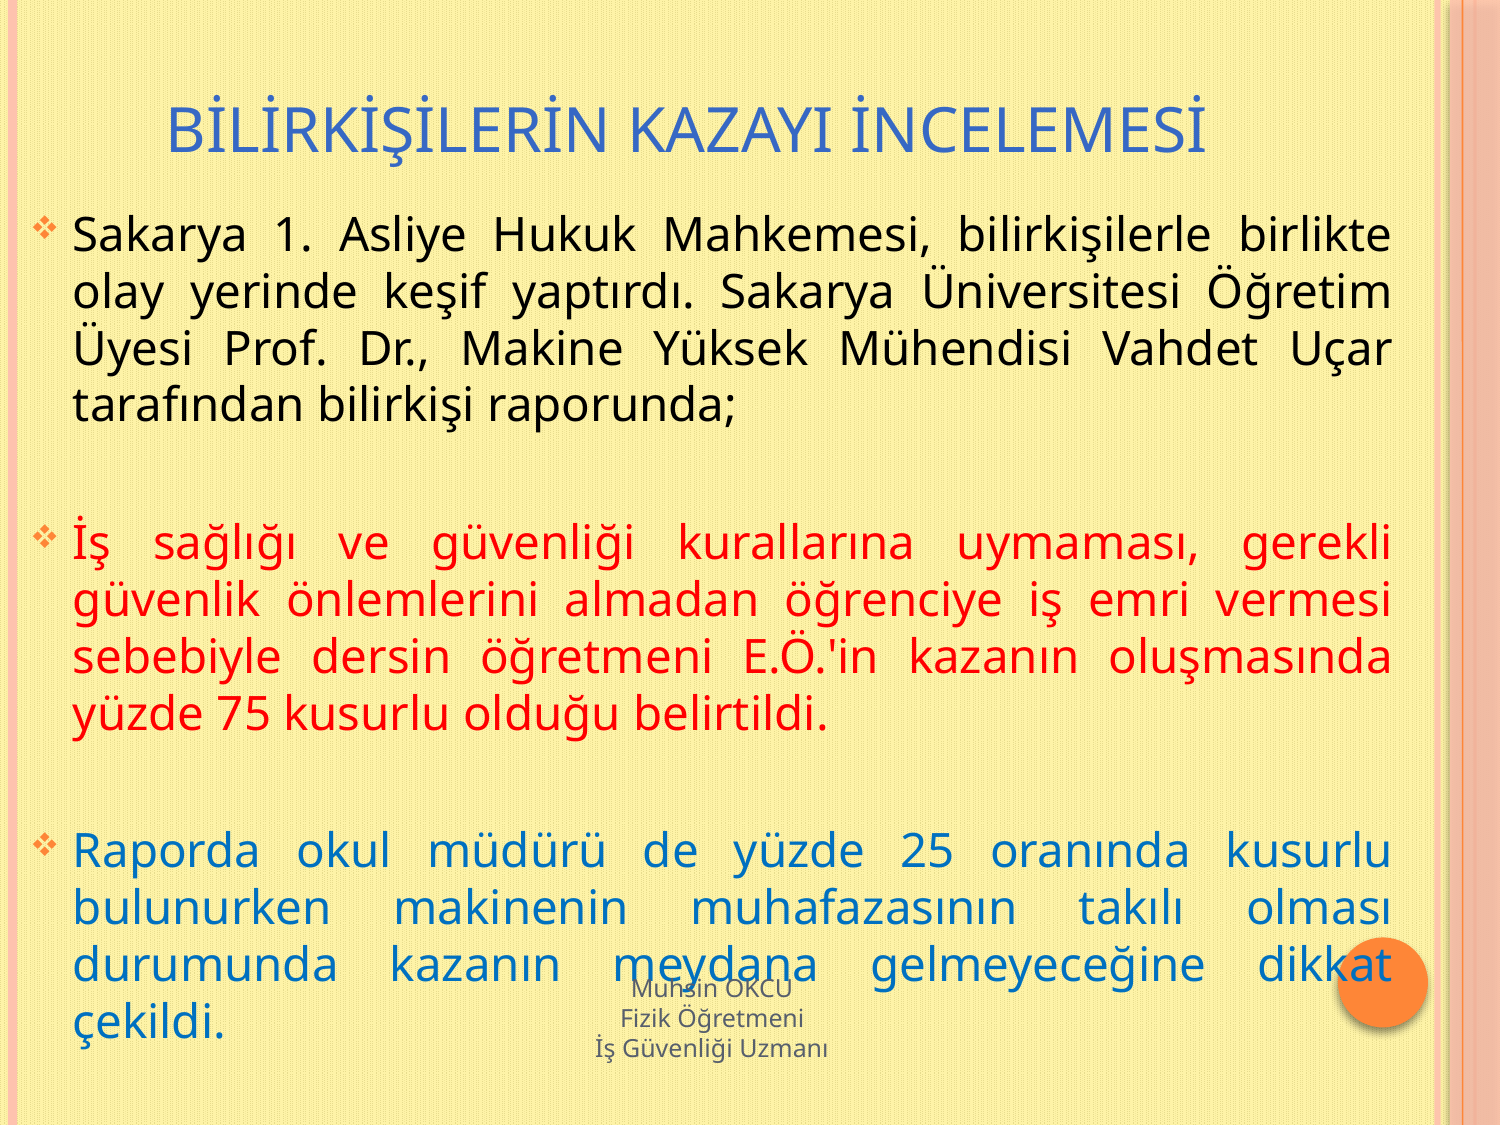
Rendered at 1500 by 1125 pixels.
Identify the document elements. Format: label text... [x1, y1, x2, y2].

list Sakarya 1. Asliye Hukuk Mahkemesi, bilirkişilerle birlikte olay yerinde keşif yaptırdı. Sakarya Üniversitesi Öğretim Üyesi Prof. Dr., Makine Yüksek Mühendisi Vahdet Uçar tarafından bilirkişi raporunda; İş sağlığı ve güvenliği kurallarına uymaması, gerekli güvenlik önlemlerini almadan öğrenciye iş emri vermesi sebebiyle dersin öğretmeni E.Ö.'in kazanın oluşmasında yüzde 75 kusurlu olduğu belirtildi. Raporda okul müdürü de yüzde 25 oranında kusurlu bulunurken makinenin muhafazasının takılı olması durumunda kazanın meydana gelmeyeceğine dikkat çekildi. [15, 196, 1410, 1062]
footer Muhsin OKCU Fizik Öğretmeni İş Güvenliği Uzmanı [449, 987, 975, 1048]
title BİLİRKİŞİLERİN KAZAYI İNCELEMESİ [75, 45, 1300, 173]
